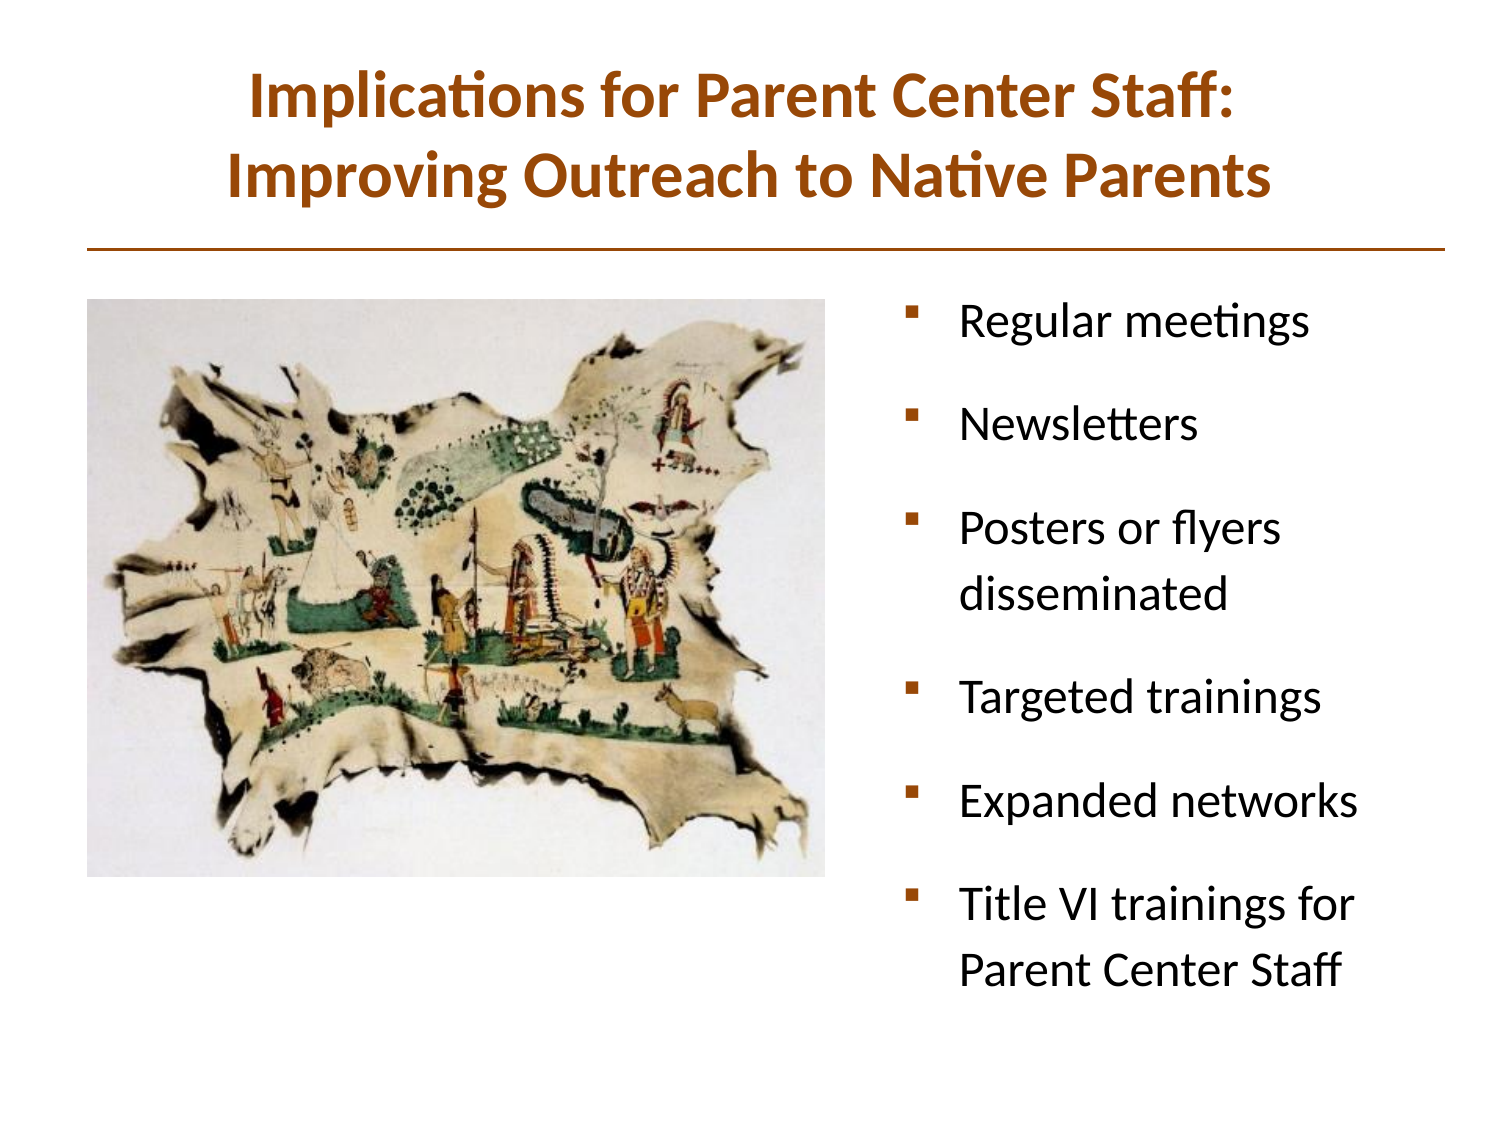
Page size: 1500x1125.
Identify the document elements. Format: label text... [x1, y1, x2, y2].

text_box Implications for Parent Center Staff: Improving Outreach to Native Parents [74, 37, 1425, 225]
picture [87, 299, 826, 877]
text_box Regular meetings Newsletters Posters or flyers disseminated Targeted trainings Expanded networks Title VI trainings for Parent Center Staff [887, 273, 1475, 1012]
